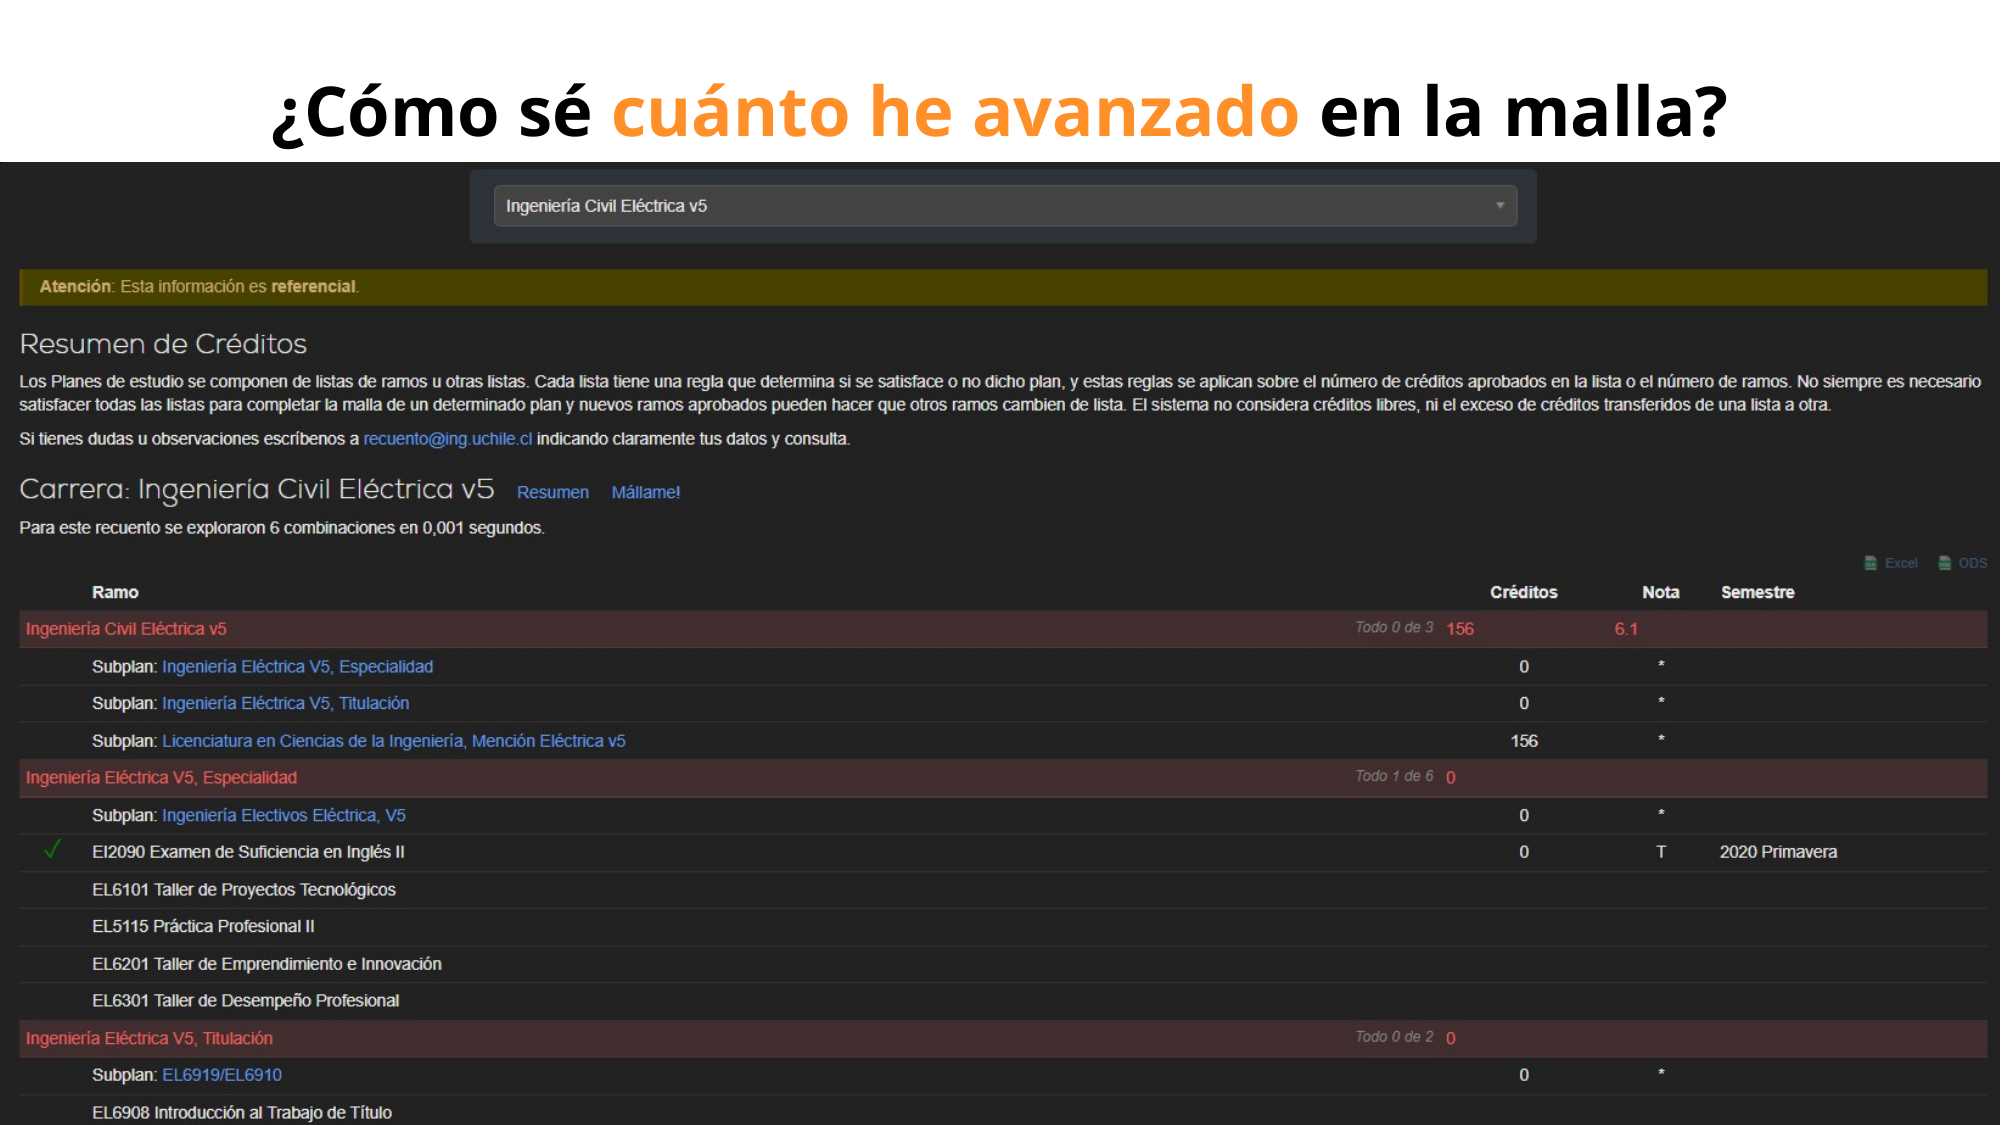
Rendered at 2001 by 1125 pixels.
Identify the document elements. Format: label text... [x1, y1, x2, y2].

text_box ¿Cómo sé cuánto he avanzado en la malla? [239, 52, 1761, 160]
picture [0, 162, 2000, 1125]
